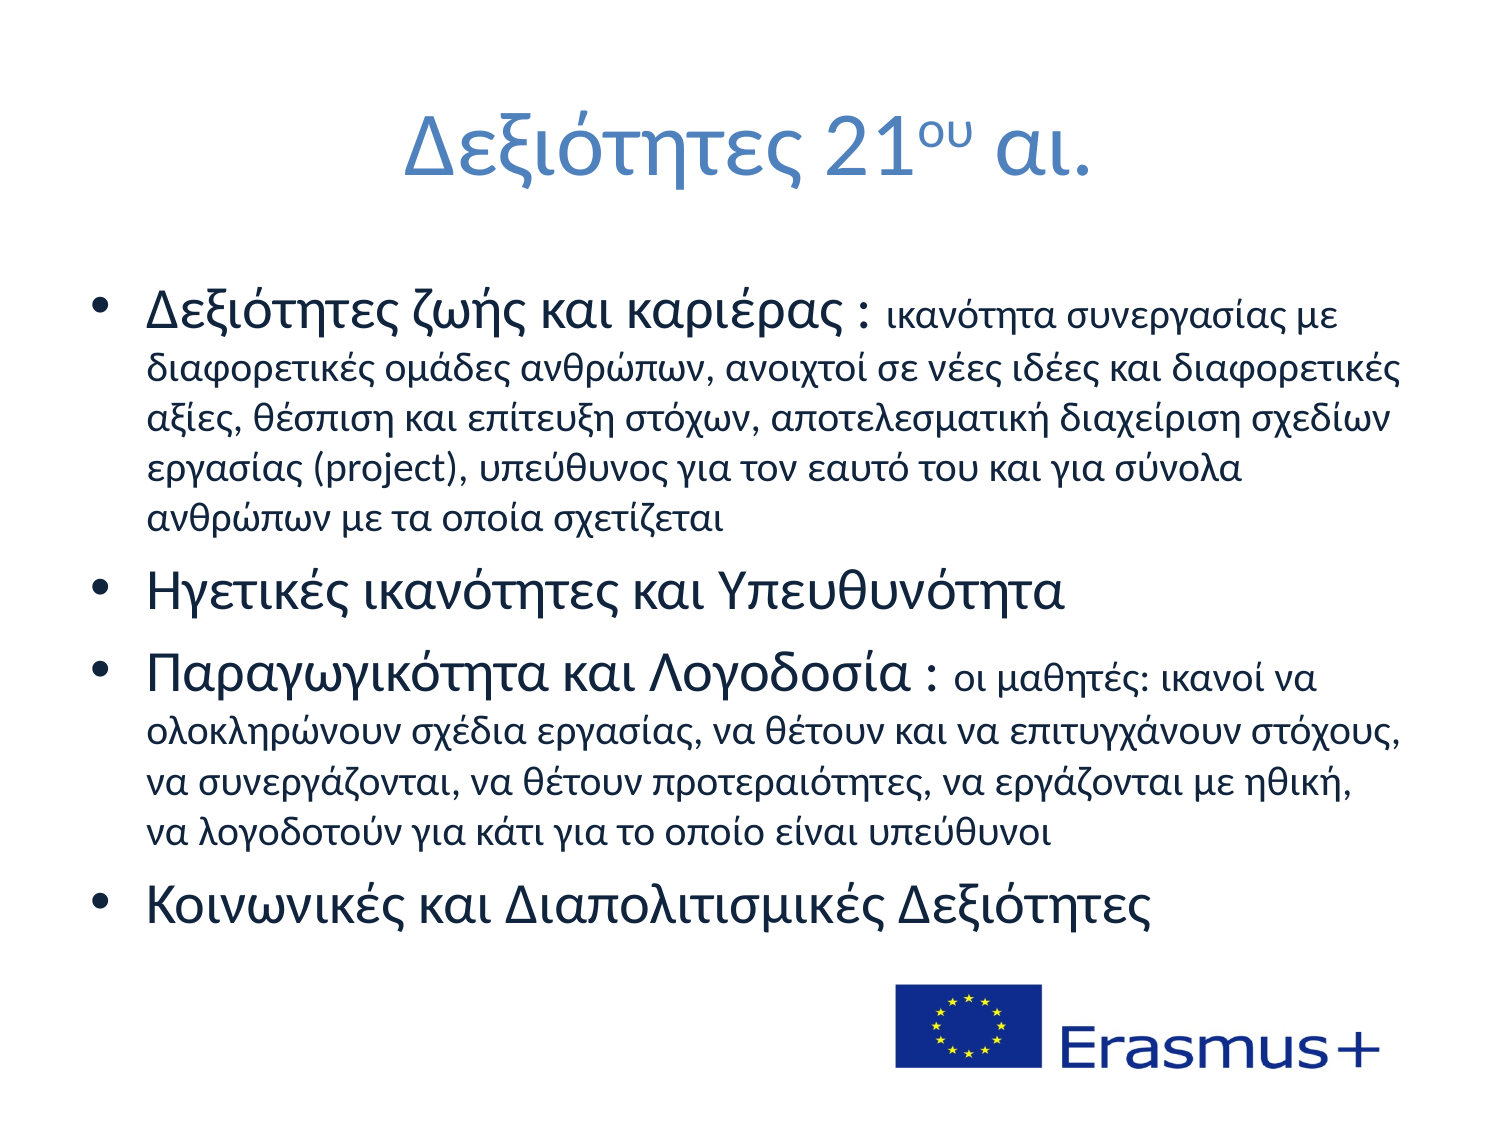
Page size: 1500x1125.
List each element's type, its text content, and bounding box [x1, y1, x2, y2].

picture [866, 960, 1407, 1092]
list Δεξιότητες ζωής και καριέρας : ικανότητα συνεργασίας με διαφορετικές ομάδες ανθρώπων, ανοιχτοί σε νέες ιδέες και διαφορετικές αξίες, θέσπιση και επίτευξη στόχων, αποτελεσματική διαχείριση σχεδίων εργασίας (project), υπεύθυνος για τον εαυτό του και για σύνολα ανθρώπων με τα οποία σχετίζεται Ηγετικές ικανότητες και Υπευθυνότητα Παραγωγικότητα και Λογοδοσία : οι μαθητές: ικανοί να ολοκληρώνουν σχέδια εργασίας, να θέτουν και να επιτυγχάνουν στόχους, να συνεργάζονται, να θέτουν προτεραιότητες, να εργάζονται με ηθική, να λογοδοτούν για κάτι για το οποίο είναι υπεύθυνοι Κοινωνικές και Διαπολιτισμικές Δεξιότητες [75, 262, 1425, 1005]
title Δεξιότητες 21ου αι. [75, 45, 1425, 233]
